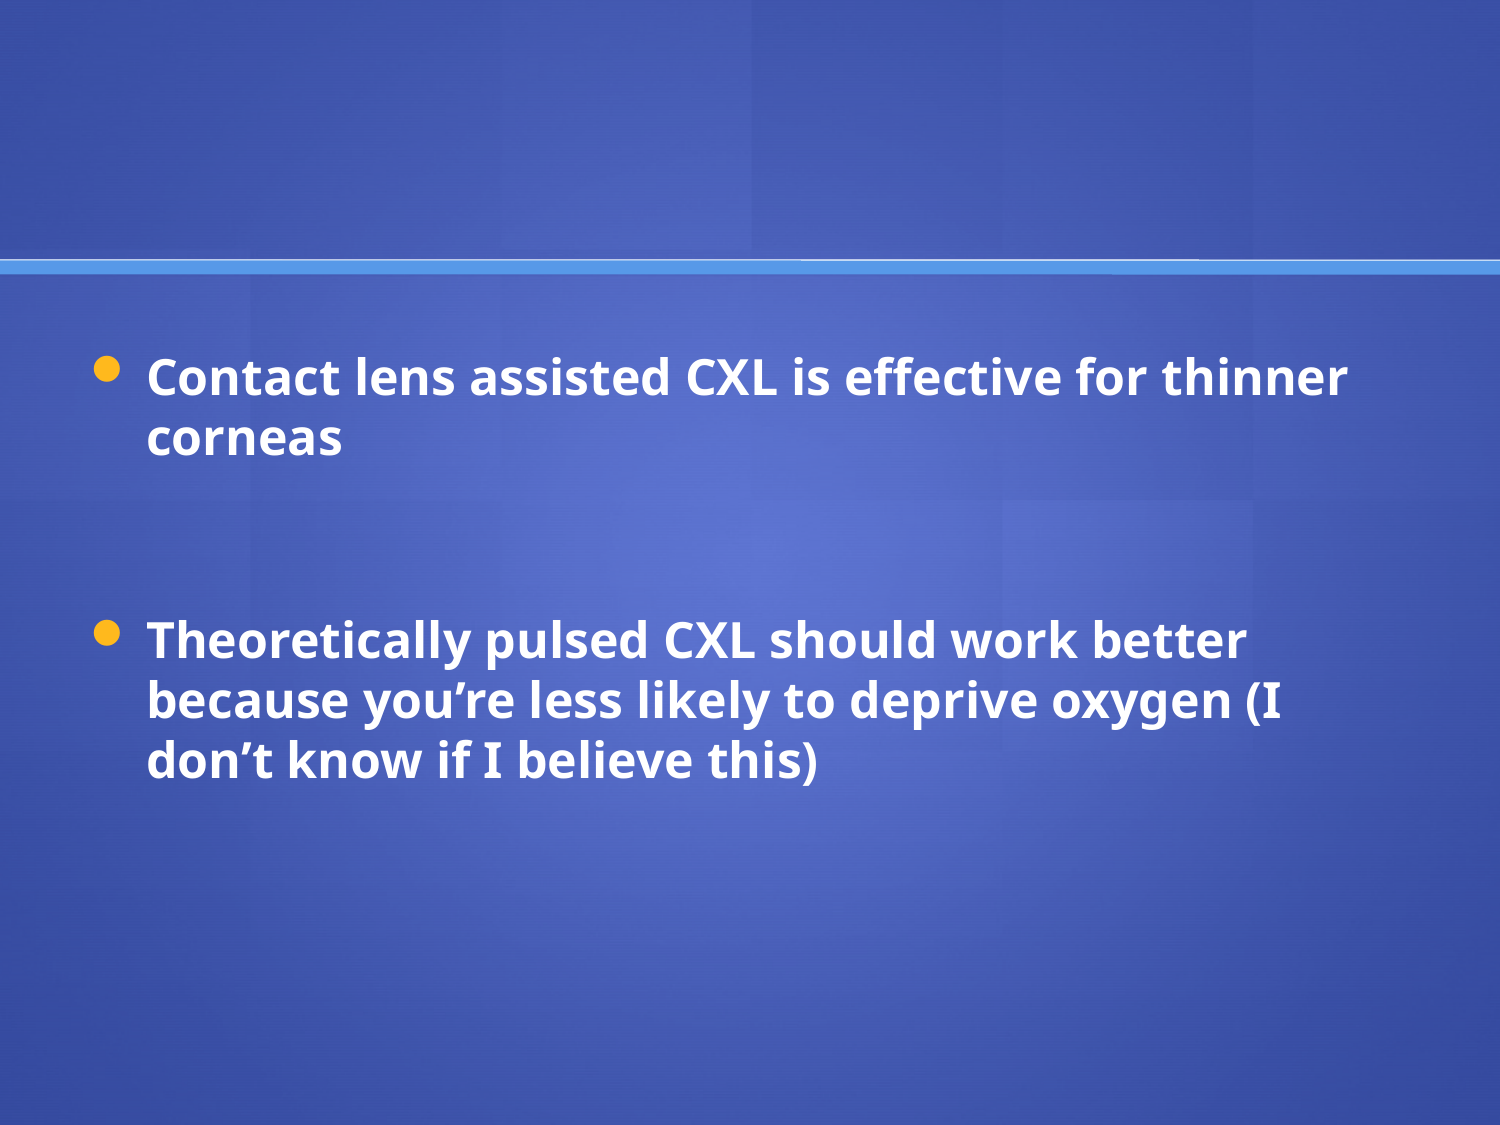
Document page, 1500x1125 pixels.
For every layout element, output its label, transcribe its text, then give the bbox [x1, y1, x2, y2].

list Contact lens assisted CXL is effective for thinner corneas Theoretically pulsed CXL should work better because you’re less likely to deprive oxygen (I don’t know if I believe this) [75, 337, 1425, 988]
